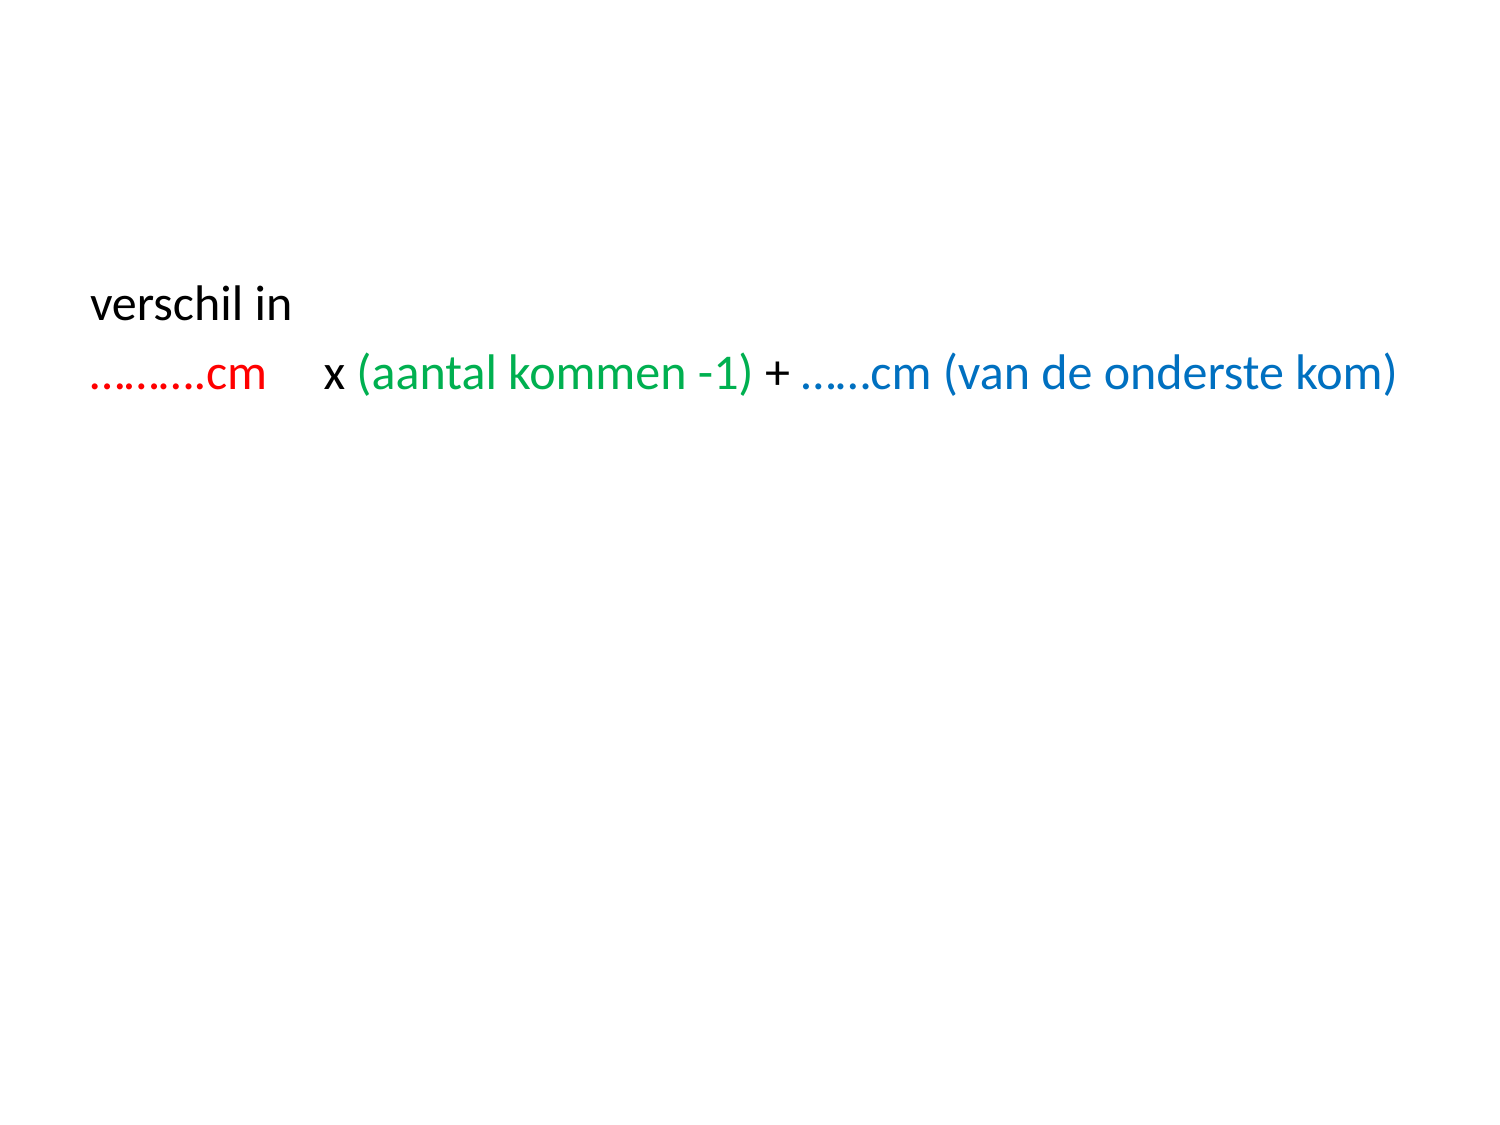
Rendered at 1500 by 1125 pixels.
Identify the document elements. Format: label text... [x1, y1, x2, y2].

list verschil in ……….cm x (aantal kommen -1) + ……cm (van de onderste kom) [75, 262, 1425, 1005]
